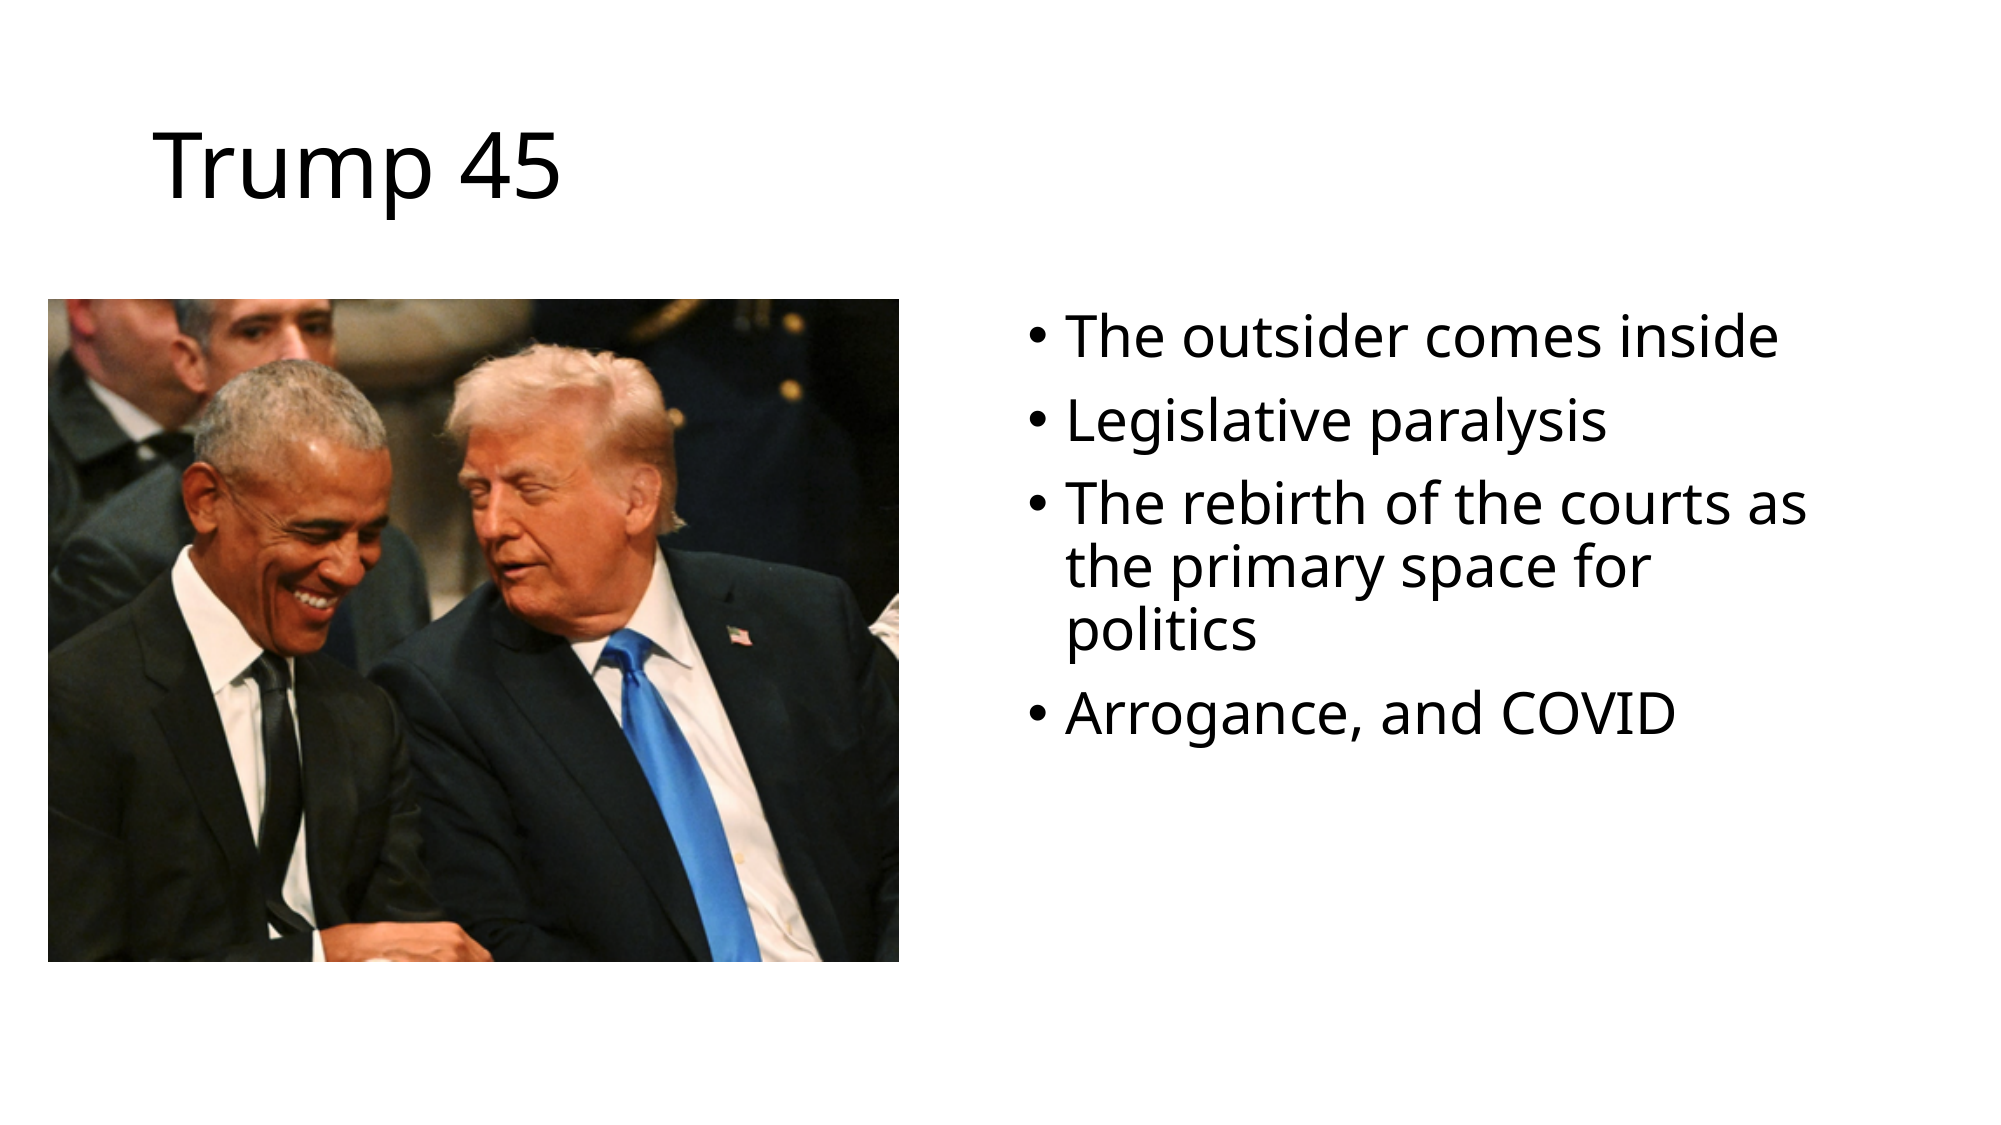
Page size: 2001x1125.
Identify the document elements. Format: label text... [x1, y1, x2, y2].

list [47, 298, 899, 962]
title Trump 45 [137, 59, 1863, 278]
list The outsider comes inside Legislative paralysis The rebirth of the courts as the primary space for politics Arrogance, and COVID [1012, 299, 1863, 1014]
